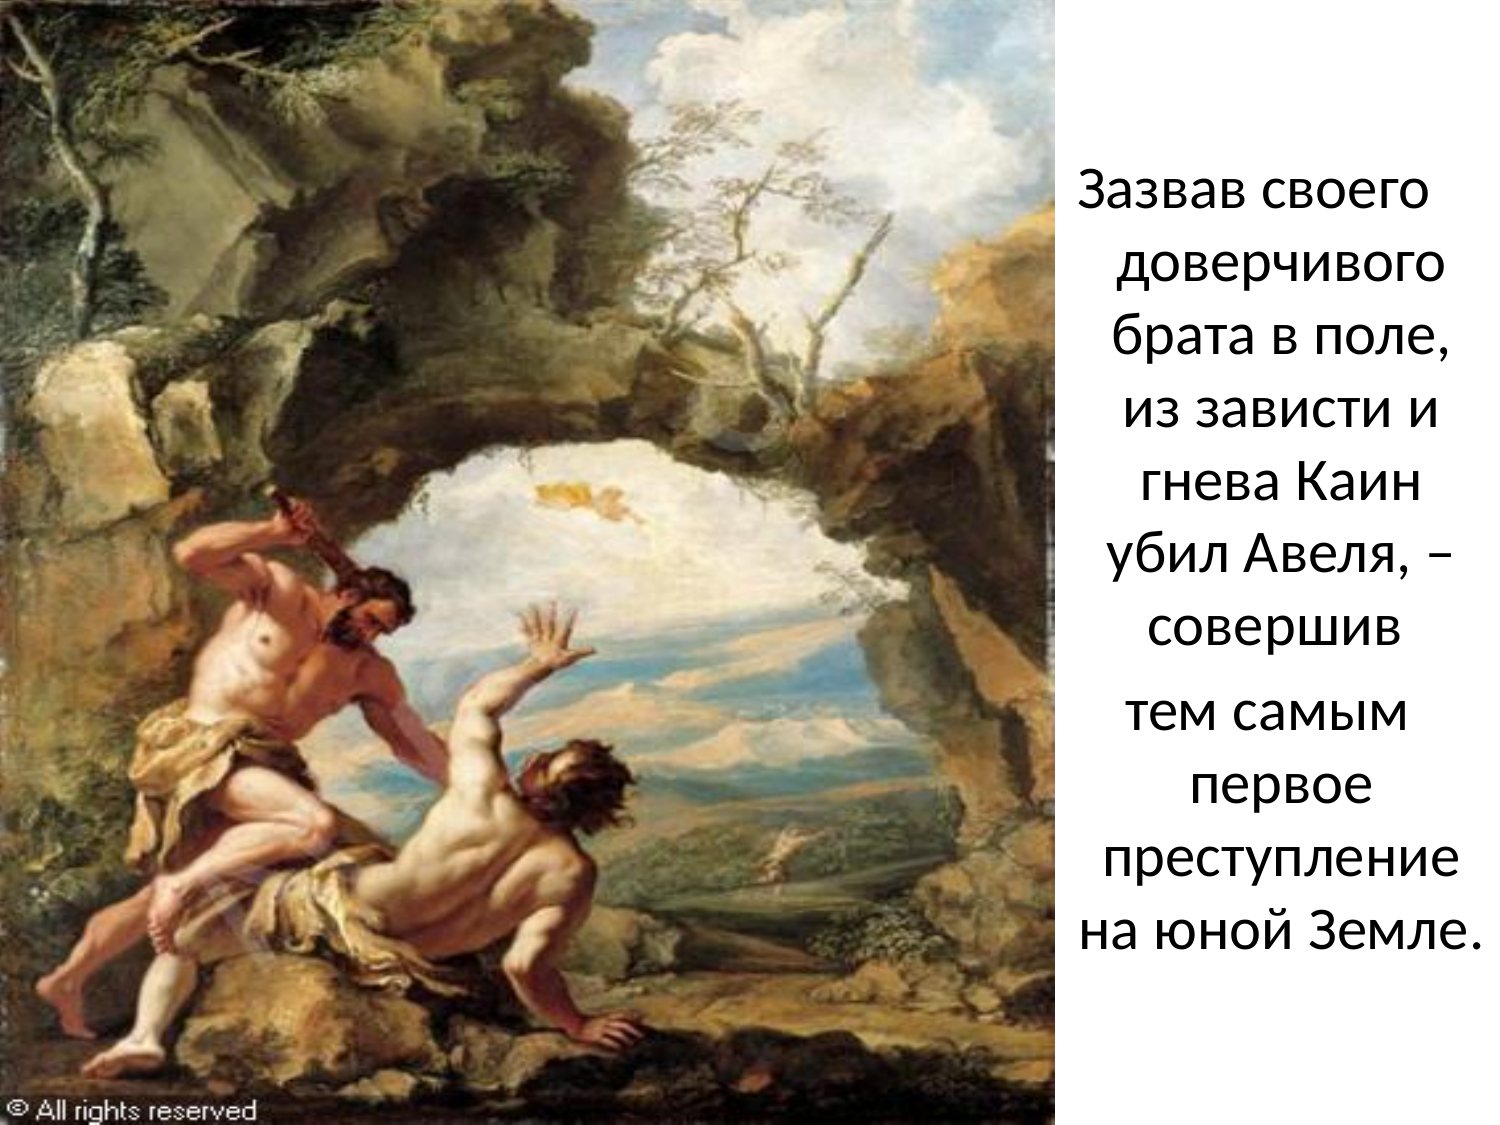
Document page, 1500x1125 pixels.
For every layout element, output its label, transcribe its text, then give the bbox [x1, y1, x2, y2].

picture [0, 0, 1055, 1125]
list Зазвав своего доверчивого брата в поле, из зависти и гнева Каин убил Авеля, – совершив тем самым первое преступление на юной Земле. [1059, 140, 1500, 1005]
